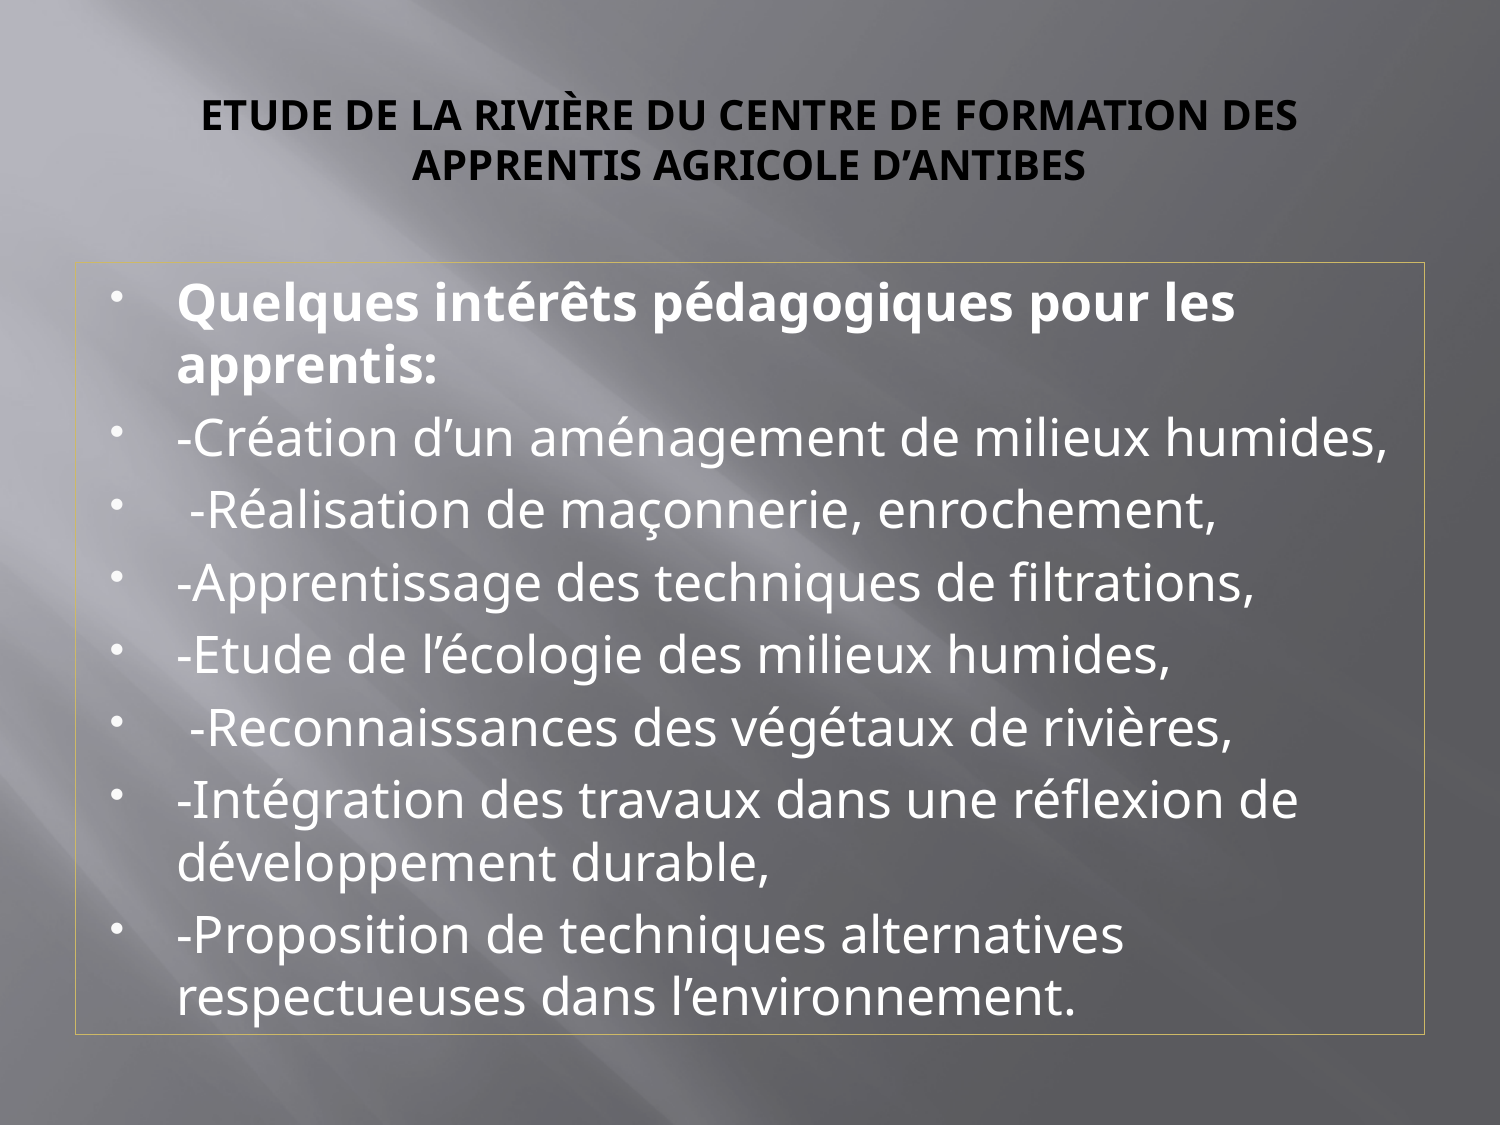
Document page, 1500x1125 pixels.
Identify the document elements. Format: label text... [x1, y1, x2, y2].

title Etude de la rivière du Centre de Formation des Apprentis Agricole d’Antibes [75, 45, 1425, 233]
list Quelques intérêts pédagogiques pour les apprentis: -Création d’un aménagement de milieux humides, -Réalisation de maçonnerie, enrochement, -Apprentissage des techniques de filtrations, -Etude de l’écologie des milieux humides, -Reconnaissances des végétaux de rivières, -Intégration des travaux dans une réflexion de développement durable, -Proposition de techniques alternatives respectueuses dans l’environnement. [75, 262, 1425, 1035]
